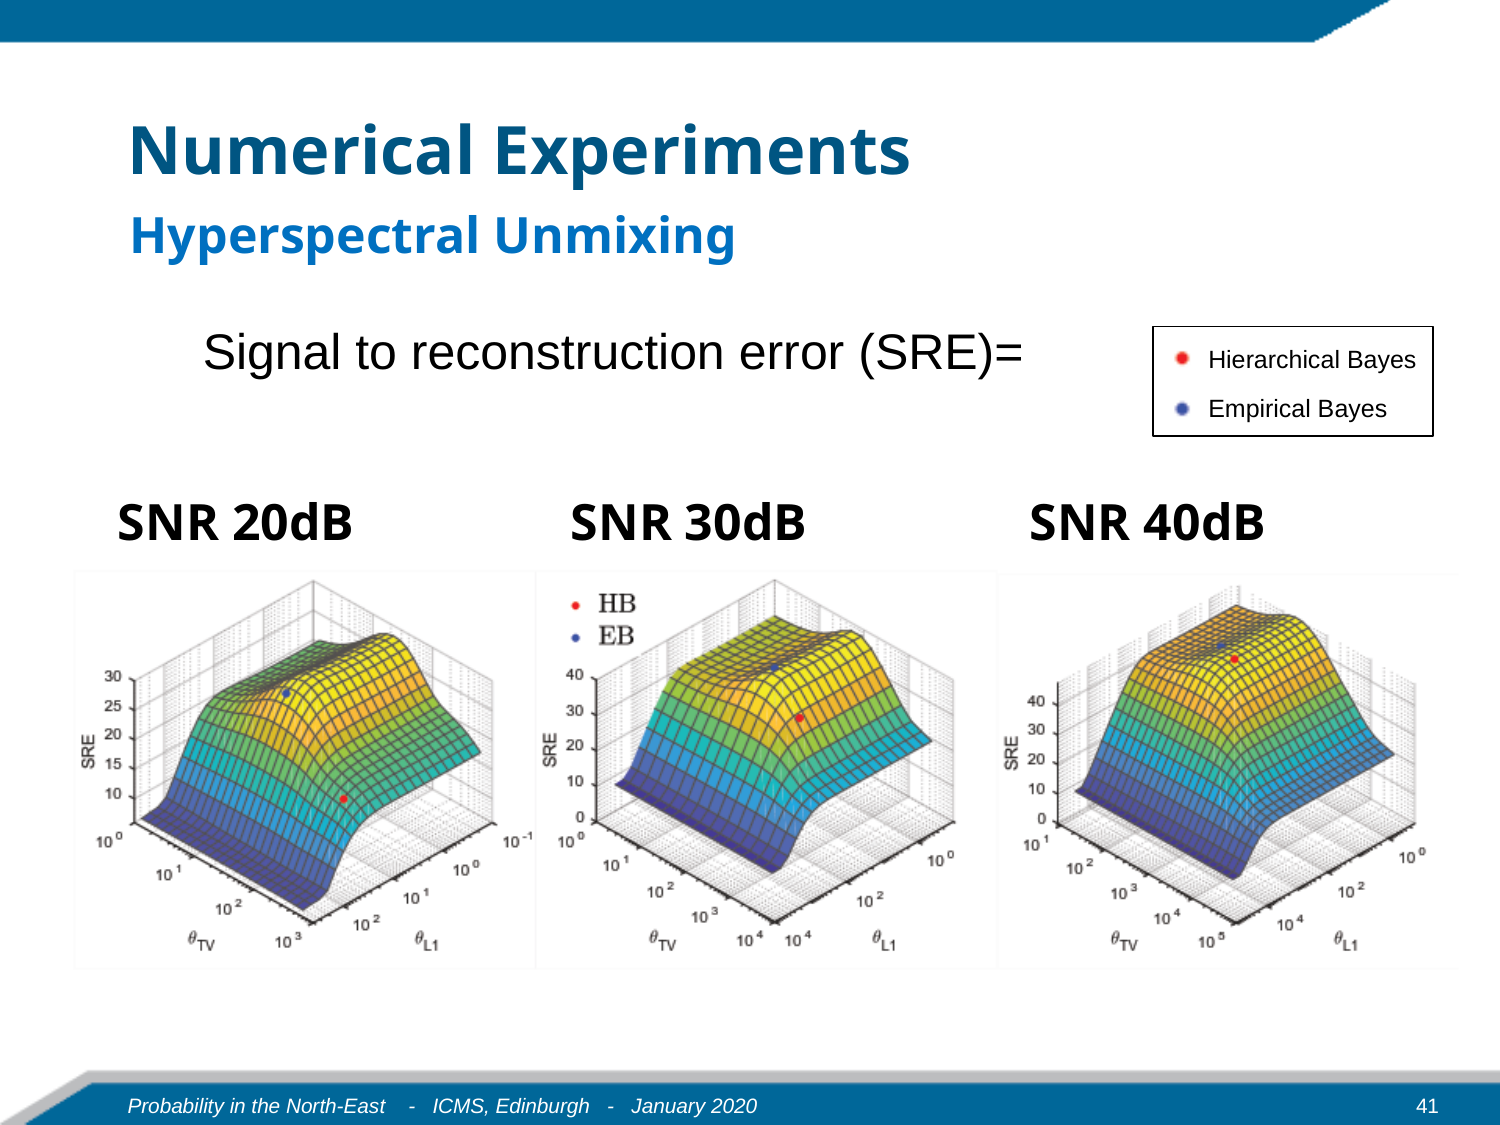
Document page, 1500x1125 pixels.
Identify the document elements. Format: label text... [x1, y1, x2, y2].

text_box Hyperspectral Unmixing [114, 196, 1290, 272]
text_box SNR 20dB [103, 483, 370, 545]
title Numerical Experiments [112, 99, 1388, 230]
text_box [1152, 326, 1434, 437]
picture [0, 0, 1500, 1125]
text_box SNR 40dB [1015, 483, 1282, 545]
text_box SNR 30dB [556, 483, 822, 545]
slide_number 41 [1401, 1075, 1500, 1125]
